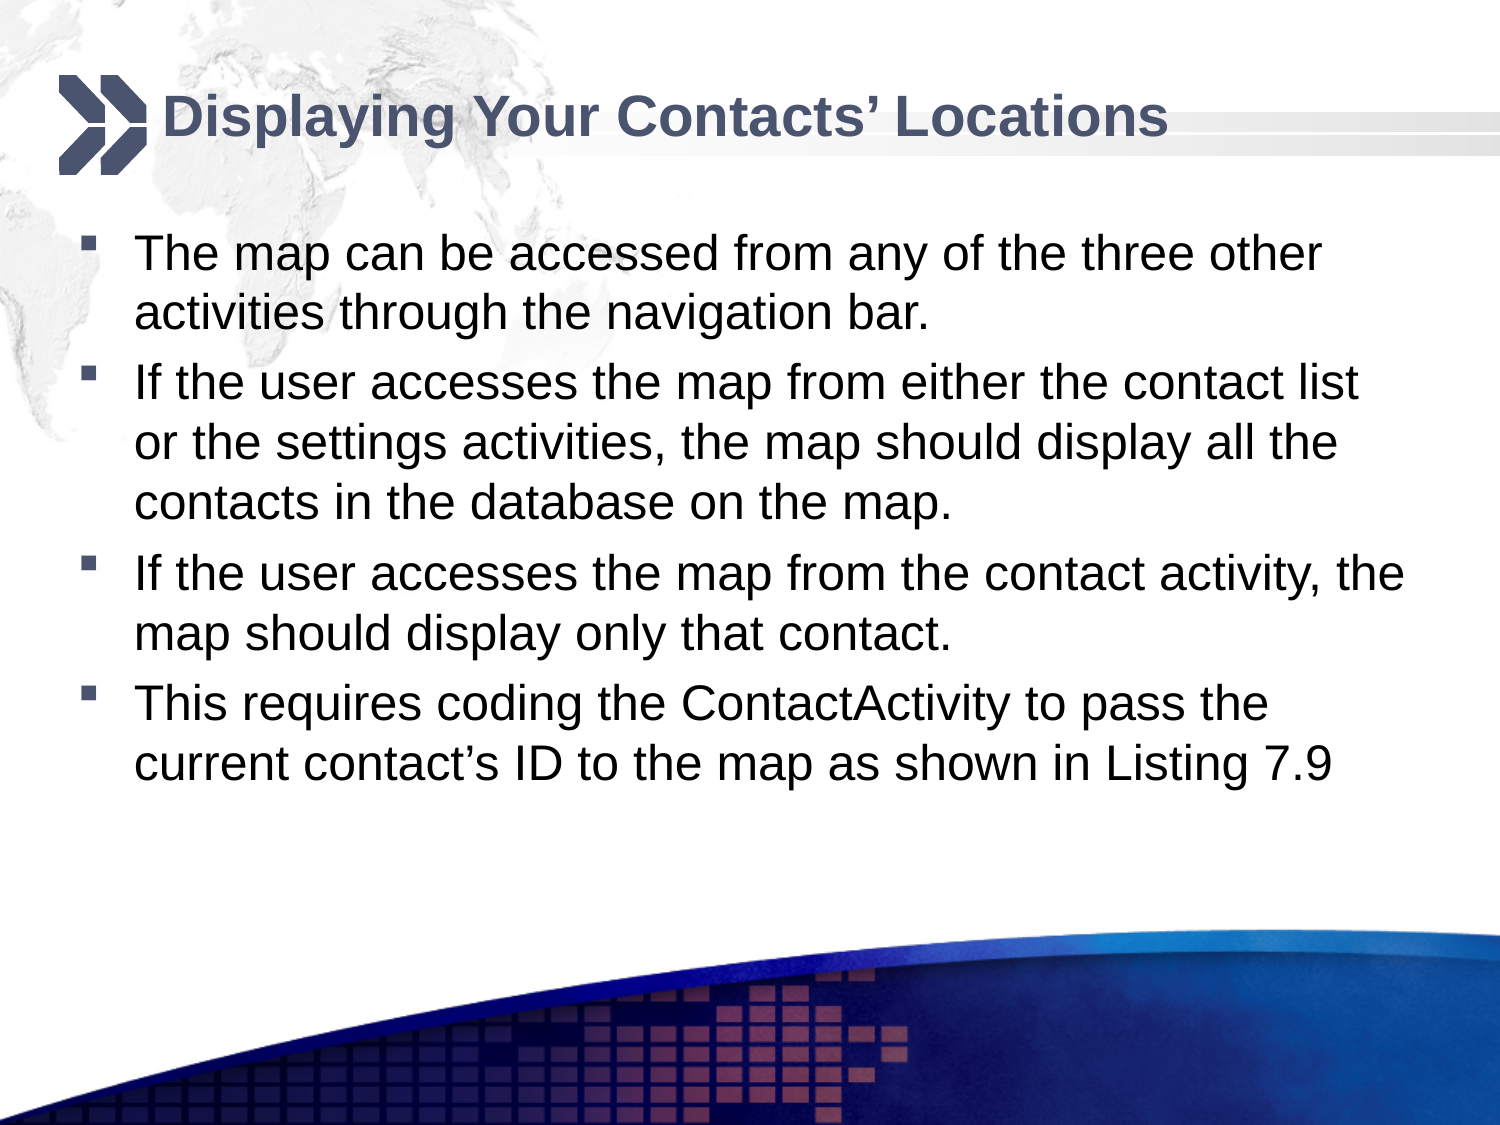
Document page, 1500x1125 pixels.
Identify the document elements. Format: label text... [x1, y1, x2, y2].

list The map can be accessed from any of the three other activities through the navigation bar. If the user accesses the map from either the contact list or the settings activities, the map should display all the contacts in the database on the map. If the user accesses the map from the contact activity, the map should display only that contact. This requires coding the ContactActivity to pass the current contact’s ID to the map as shown in Listing 7.9 [62, 212, 1426, 988]
picture [0, 0, 1500, 1125]
title Displaying Your Contacts’ Locations [147, 66, 1500, 160]
